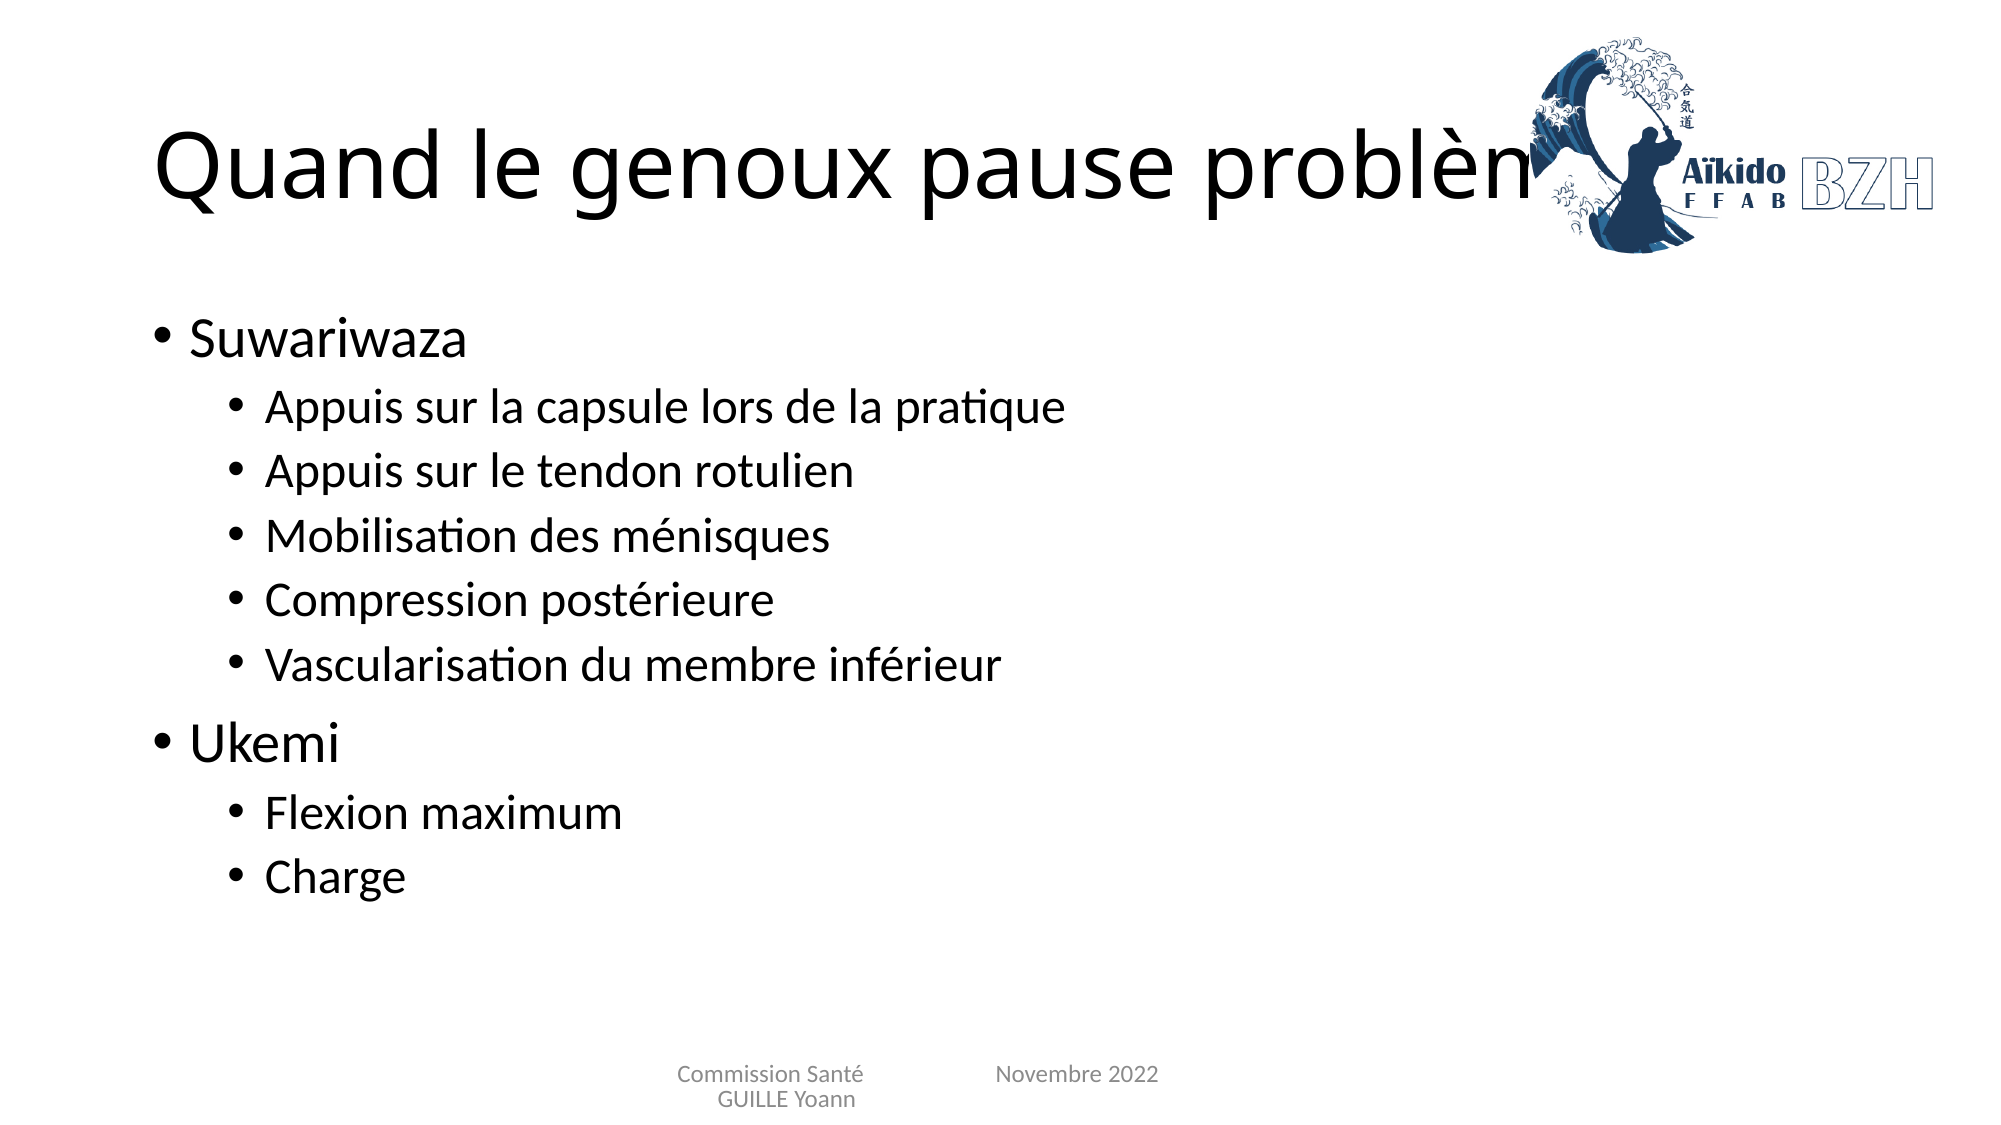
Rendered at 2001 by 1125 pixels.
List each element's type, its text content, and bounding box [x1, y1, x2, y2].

picture [1529, 36, 1933, 254]
footer Commission Santé Novembre 2022 GUILLE Yoann [662, 1042, 1338, 1103]
list Suwariwaza Appuis sur la capsule lors de la pratique Appuis sur le tendon rotulien Mobilisation des ménisques Compression postérieure Vascularisation du membre inférieur Ukemi Flexion maximum Charge [137, 299, 1863, 1014]
title Quand le genoux pause problème [137, 59, 1863, 278]
